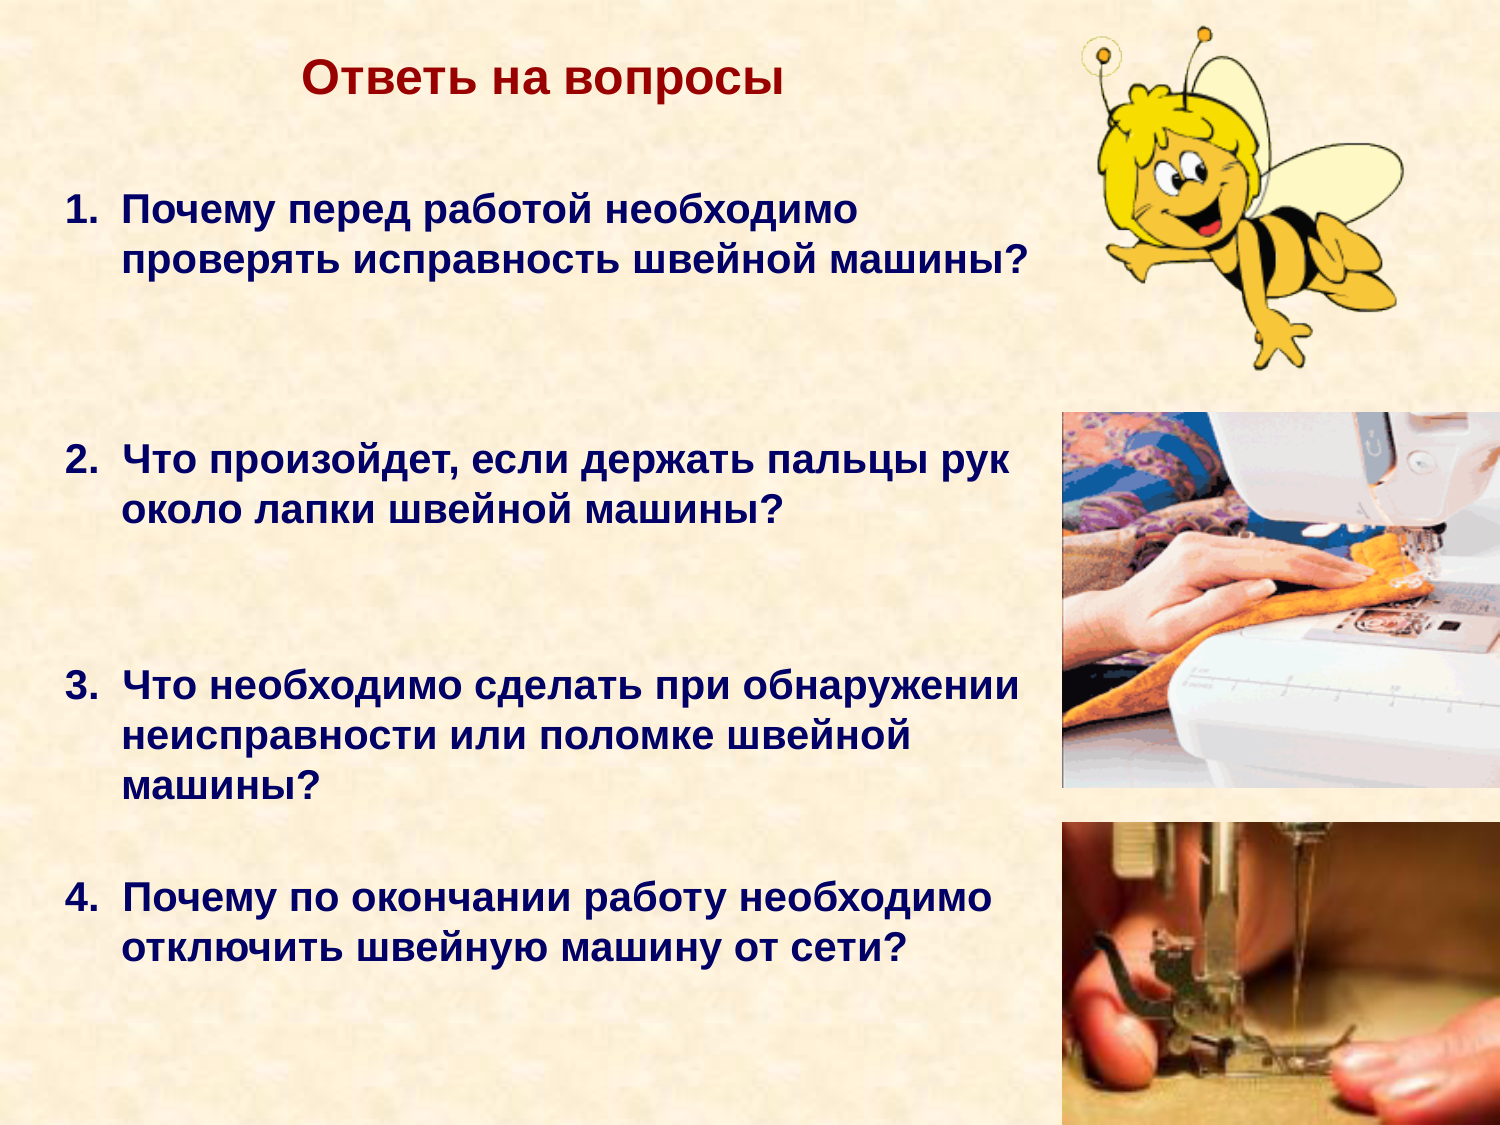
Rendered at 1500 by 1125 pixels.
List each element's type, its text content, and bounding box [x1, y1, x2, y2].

text_box Почему перед работой необходимо проверять исправность швейной машины? [49, 174, 1073, 290]
text_box 3. Что необходимо сделать при обнаружении неисправности или поломке швейной машины? [49, 650, 1113, 815]
picture [0, 0, 1500, 1125]
text_box 2. Что произойдет, если держать пальцы рук около лапки швейной машины? [49, 424, 1057, 540]
text_box Ответь на вопросы [249, 37, 838, 113]
text_box 4. Почему по окончании работу необходимо отключить швейную машину от сети? [49, 862, 1057, 978]
